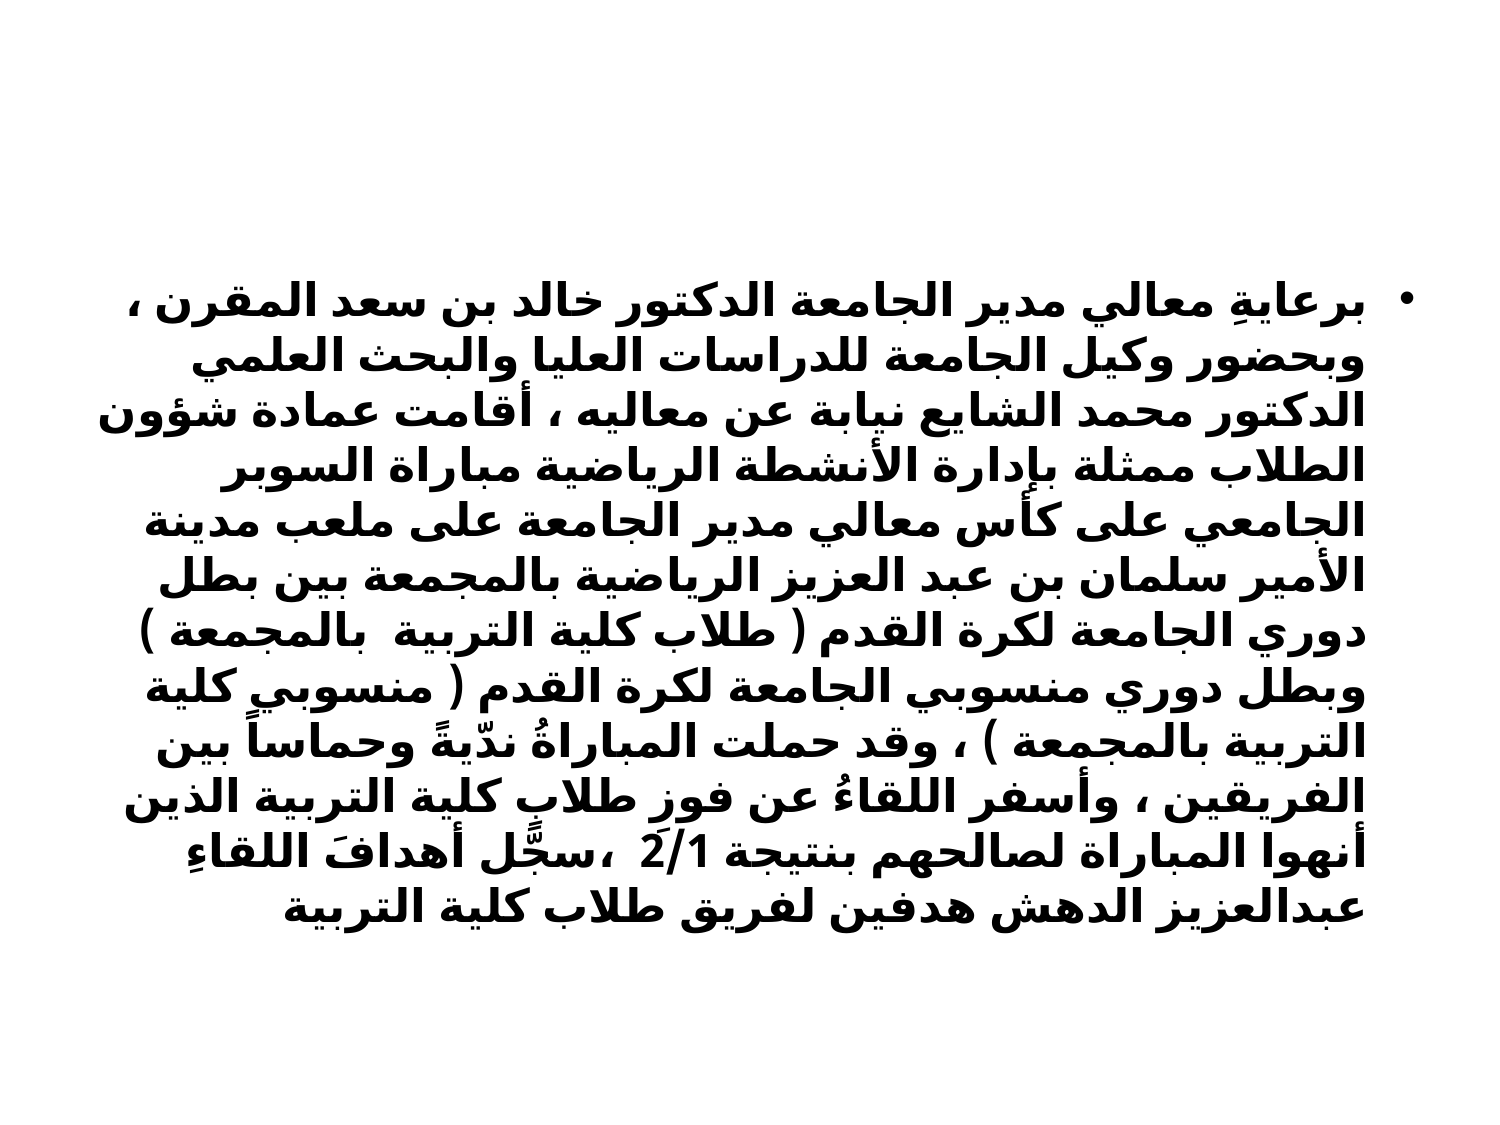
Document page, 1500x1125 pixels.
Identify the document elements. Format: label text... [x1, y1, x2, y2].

list برعايةِ معالي مدير الجامعة الدكتور خالد بن سعد المقرن ، وبحضور وكيل الجامعة للدراسات العليا والبحث العلمي الدكتور محمد الشايع نيابة عن معاليه ، أقامت عمادة شؤون الطلاب ممثلة بإدارة الأنشطة الرياضية مباراة السوبر الجامعي على كأس معالي مدير الجامعة على ملعب مدينة الأمير سلمان بن عبد العزيز الرياضية بالمجمعة بين بطل دوري الجامعة لكرة القدم ( طلاب كلية التربية بالمجمعة ) وبطل دوري منسوبي الجامعة لكرة القدم ( منسوبي كلية التربية بالمجمعة ) ، وقد حملت المباراةُ ندّيةً وحماساً بين الفريقين ، وأسفر اللقاءُ عن فوزِ طلابِ كلية التربية الذين أنهوا المباراة لصالحهم بنتيجة 2/1 ،سجَّل أهدافَ اللقاءِ عبدالعزيز الدهش هدفين لفريق طلاب كلية التربية [75, 262, 1425, 1005]
